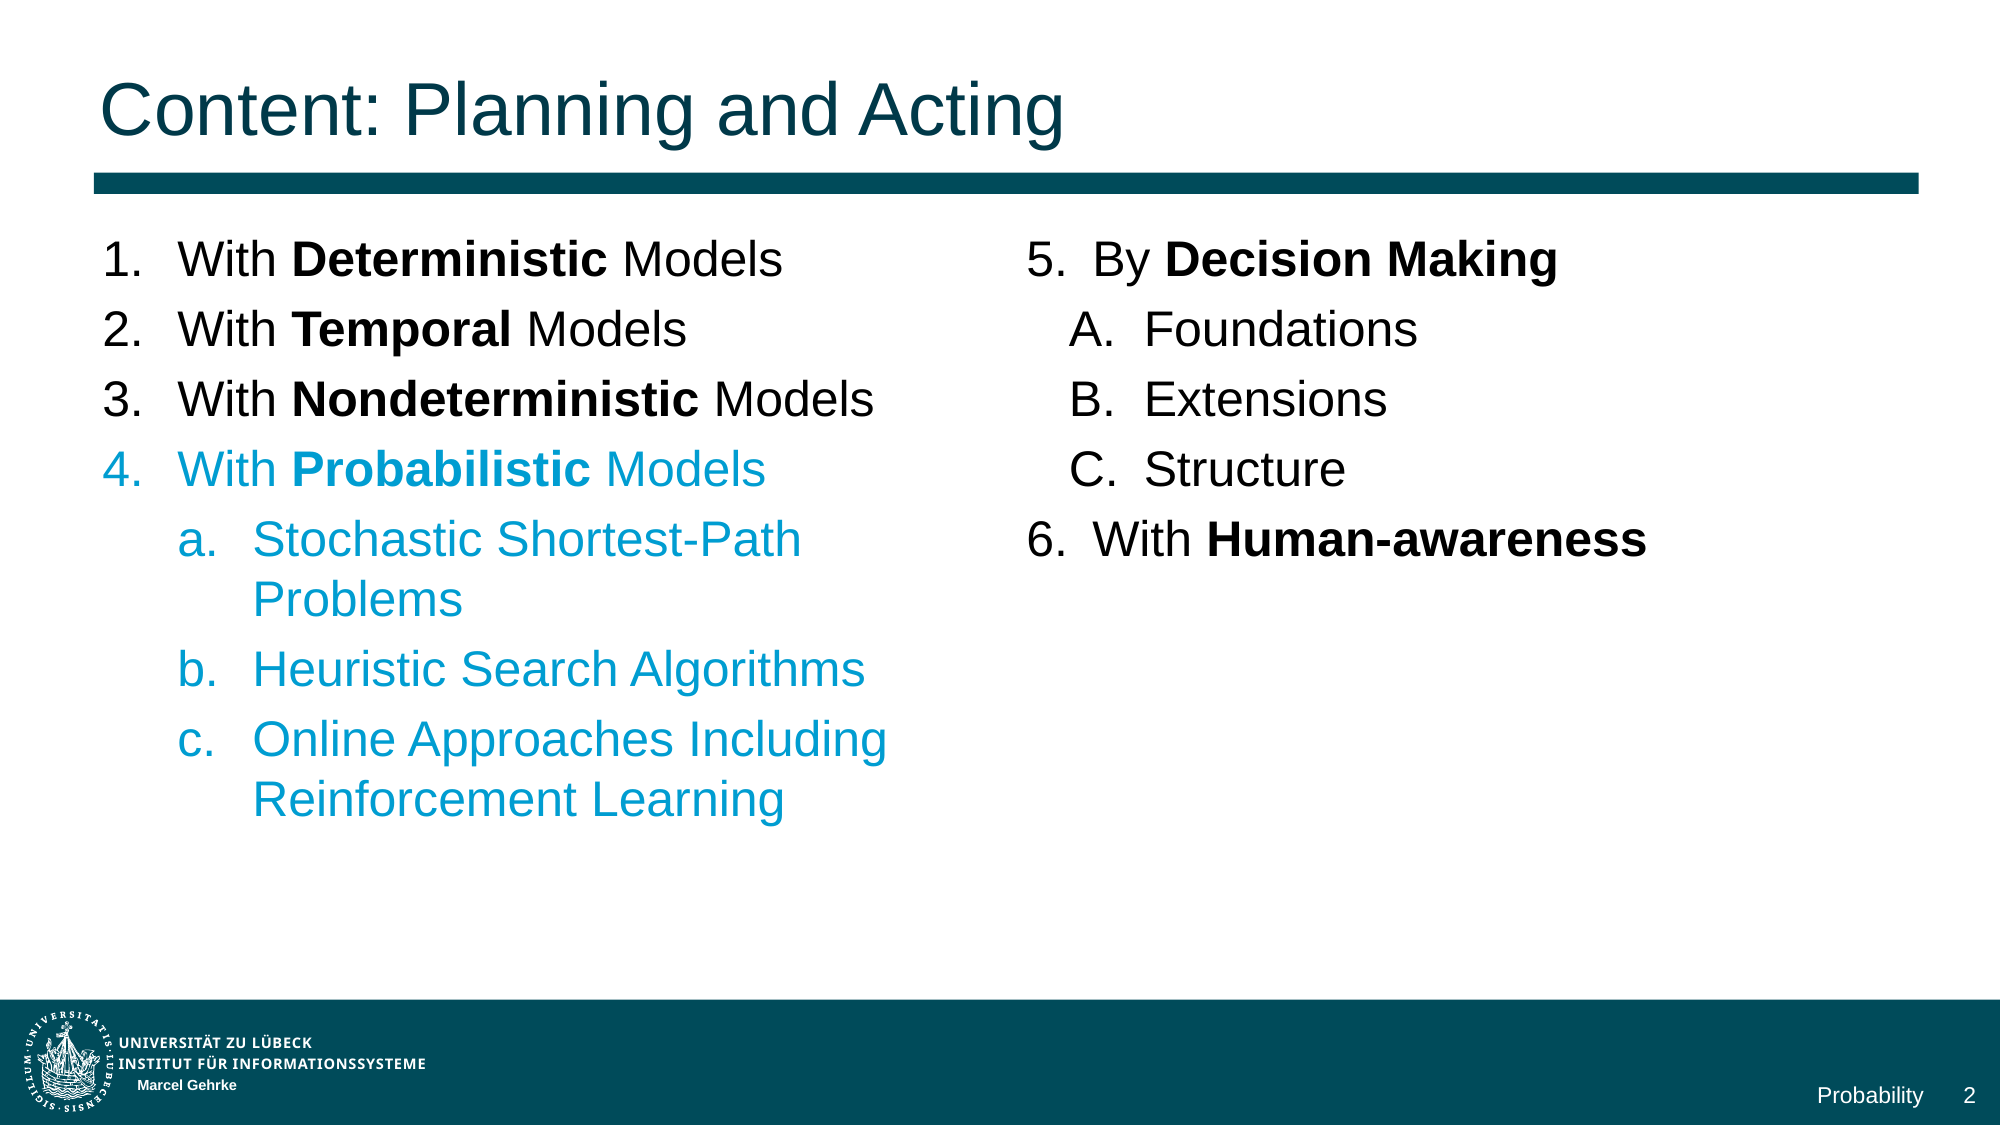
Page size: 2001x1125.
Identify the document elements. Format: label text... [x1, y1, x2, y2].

list With Deterministic Models With Temporal Models With Nondeterministic Models With Probabilistic Models Stochastic Shortest-Path Problems Heuristic Search Algorithms Online Approaches Including Reinforcement Learning By Decision Making Foundations Extensions Structure With Human-awareness [102, 218, 1921, 971]
footer Marcel Gehrke [0, 1068, 504, 1101]
slide_number 2 [1524, 1073, 1992, 1106]
title Content: Planning and Acting [99, 52, 1919, 161]
slide_number Probability [1992, 1073, 2000, 1106]
